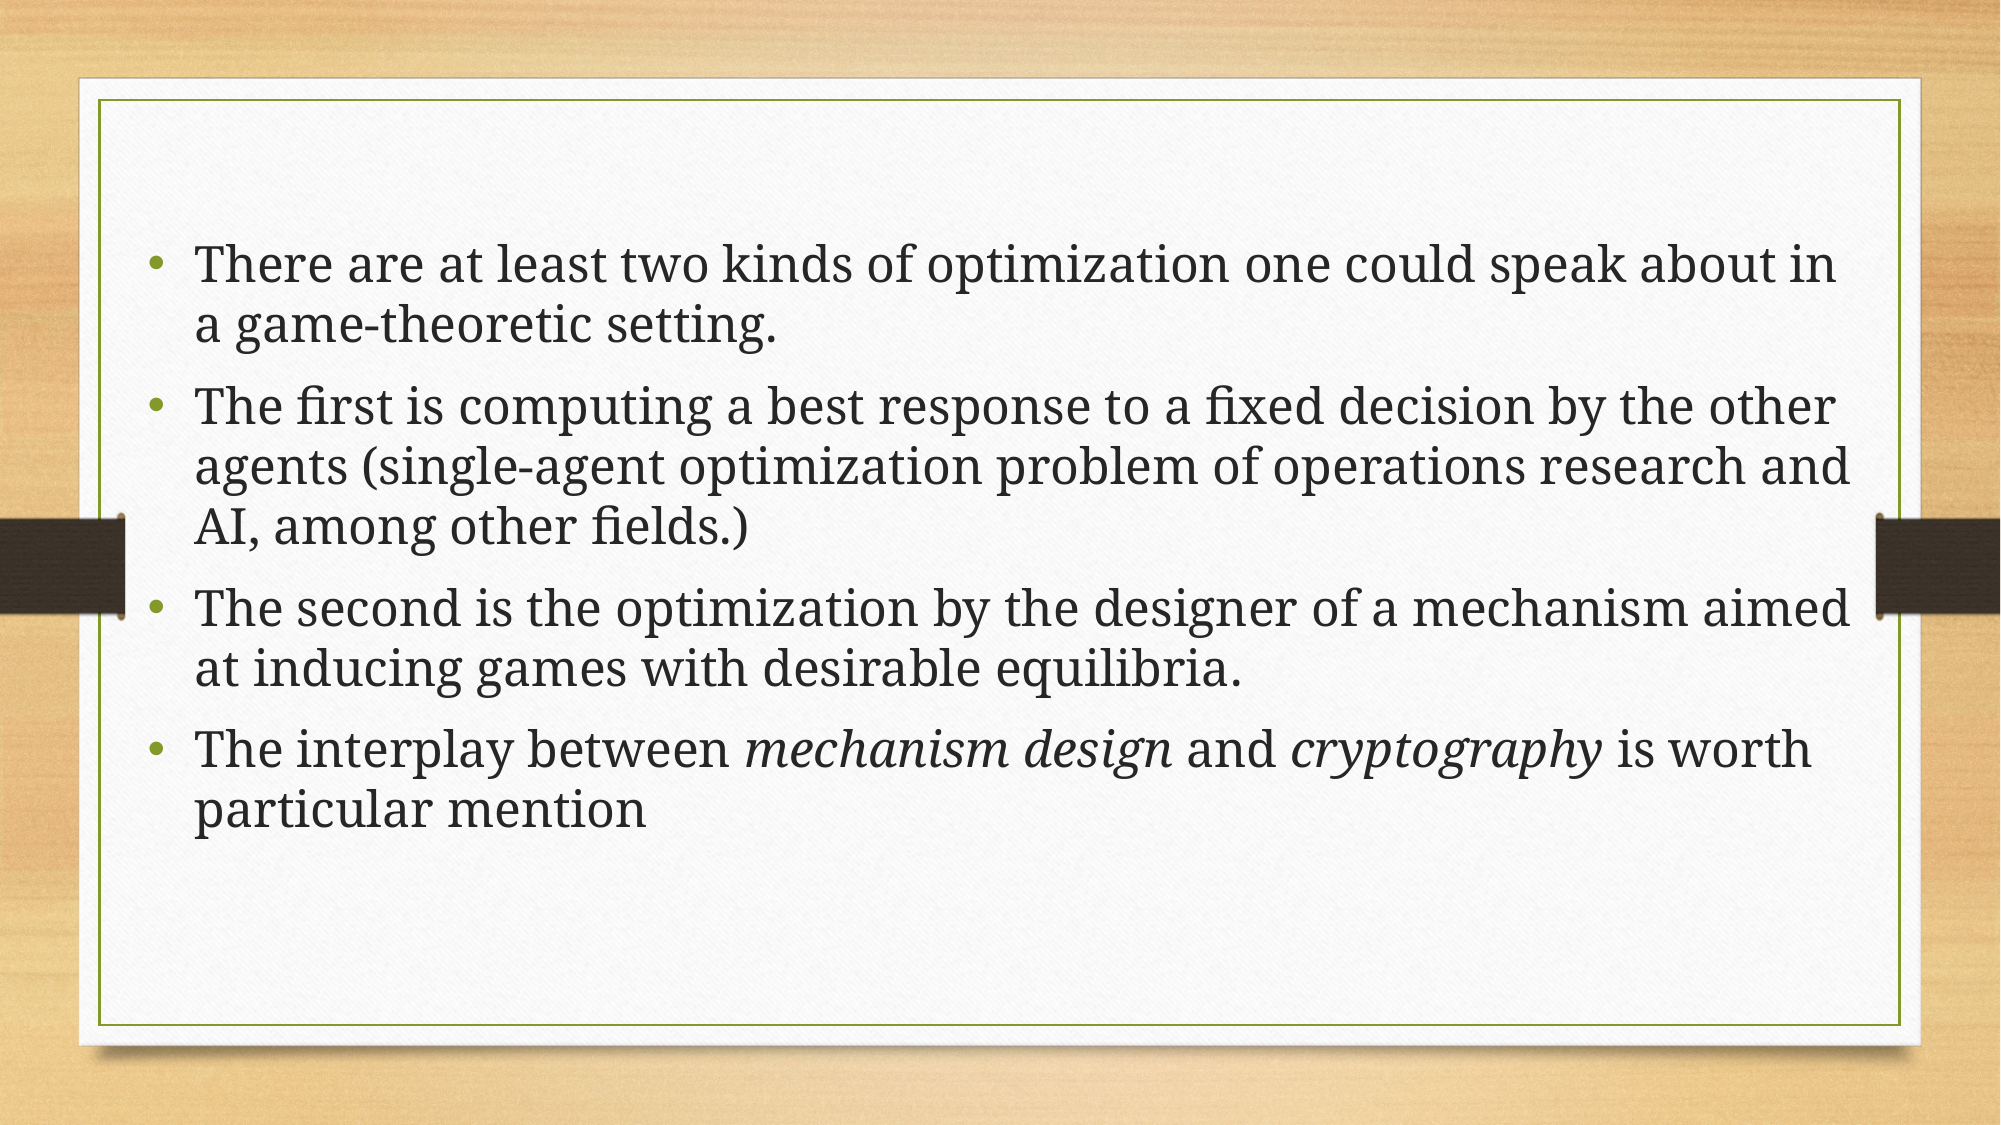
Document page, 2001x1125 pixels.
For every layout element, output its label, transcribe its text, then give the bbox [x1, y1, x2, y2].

picture [0, 0, 2001, 1125]
text_box There are at least two kinds of optimization one could speak about in a game-theoretic setting. The first is computing a best response to a fixed decision by the other agents (single-agent optimization problem of operations research and AI, among other fields.) The second is the optimization by the designer of a mechanism aimed at inducing games with desirable equilibria. The interplay between mechanism design and cryptography is worth particular mention [132, 217, 1868, 888]
